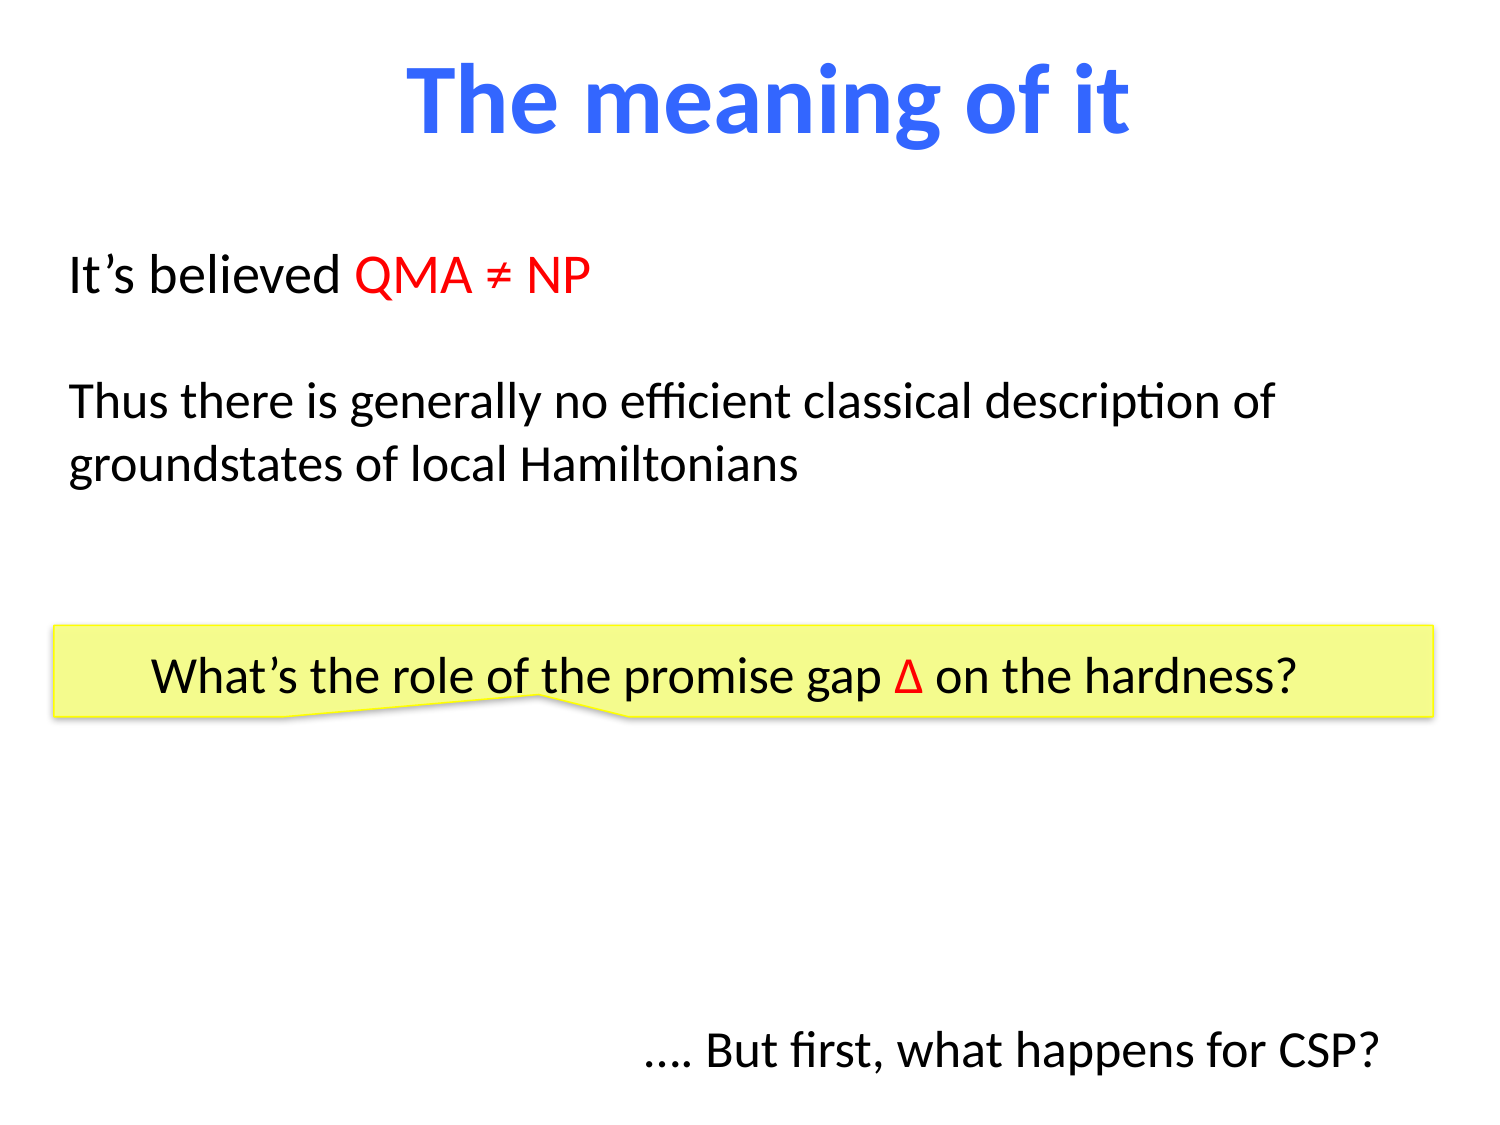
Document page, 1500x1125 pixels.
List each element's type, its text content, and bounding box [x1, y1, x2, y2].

text_box The meaning of it [26, 0, 1500, 287]
text_box [53, 712, 347, 718]
text_box [606, 624, 1434, 718]
text_box It’s believed QMA ≠ NP Thus there is generally no efficient classical description of groundstates of local Hamiltonians What’s the role of the promise gap Δ on the hardness? [53, 229, 1336, 712]
text_box …. But first, what happens for CSP? [629, 1007, 1500, 1085]
